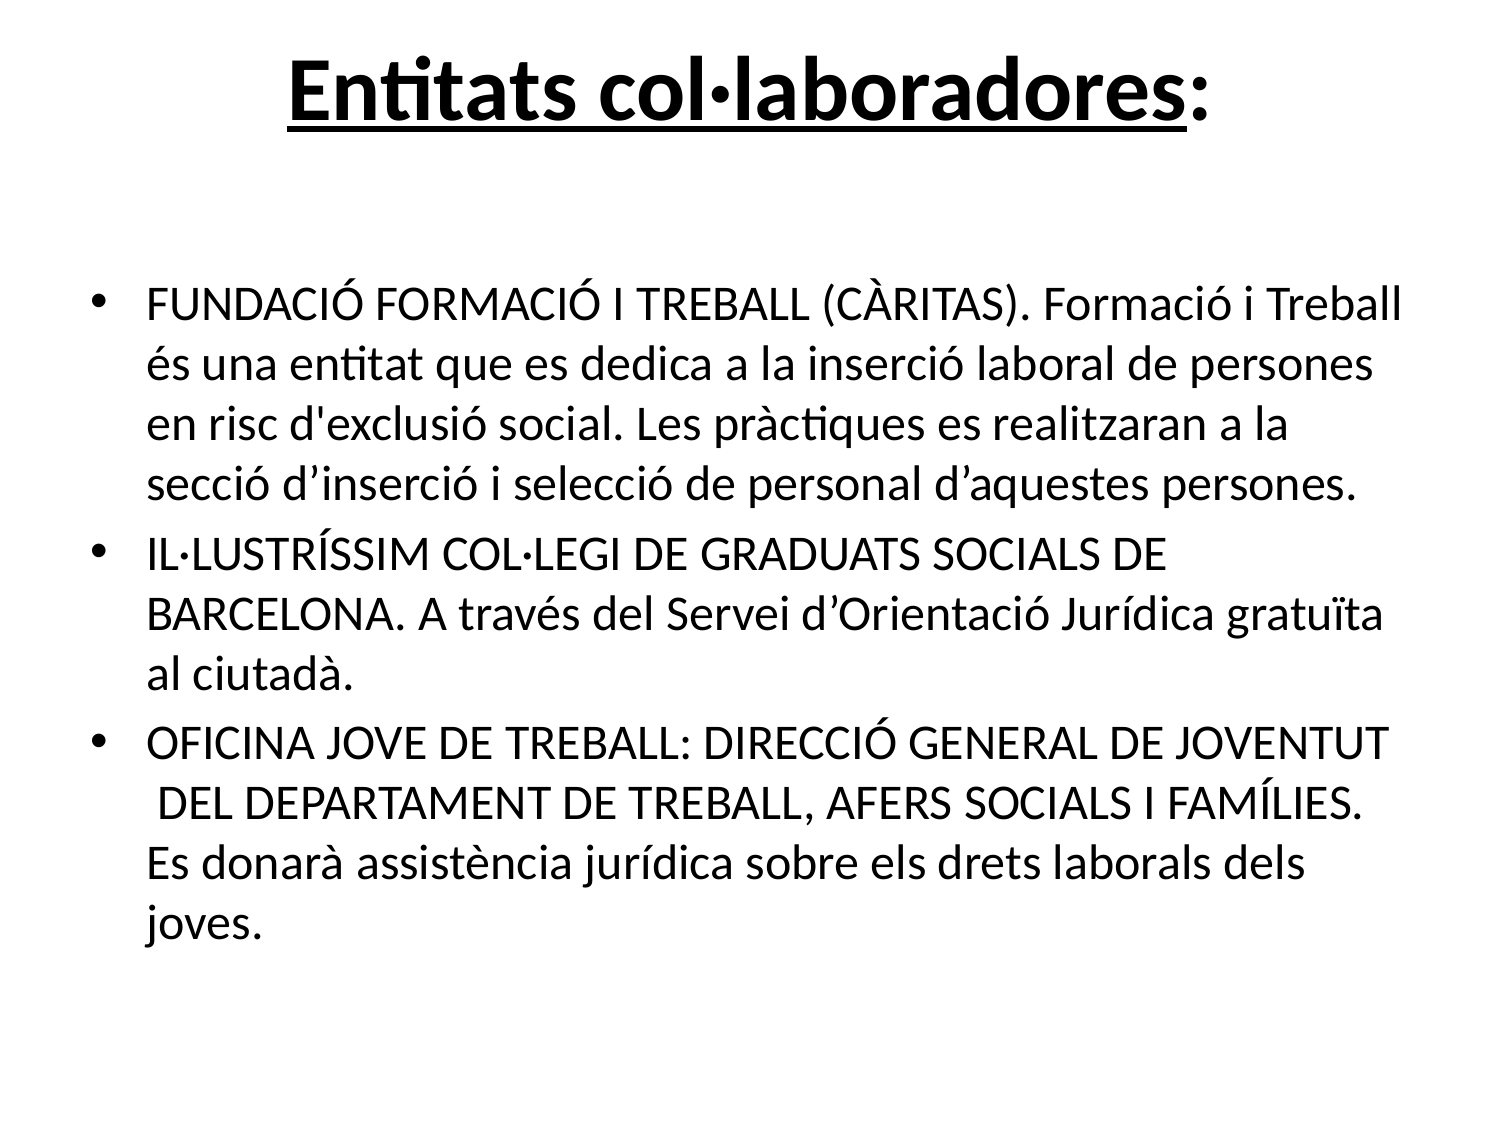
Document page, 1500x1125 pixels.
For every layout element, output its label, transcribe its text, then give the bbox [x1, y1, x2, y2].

list FUNDACIÓ FORMACIÓ I TREBALL (CÀRITAS). Formació i Treball és una entitat que es dedica a la inserció laboral de persones en risc d'exclusió social. Les pràctiques es realitzaran a la secció d’inserció i selecció de personal d’aquestes persones. IL·LUSTRÍSSIM COL·LEGI DE GRADUATS SOCIALS DE BARCELONA. A través del Servei d’Orientació Jurídica gratuïta al ciutadà. OFICINA JOVE DE TREBALL: DIRECCIÓ GENERAL DE JOVENTUT DEL DEPARTAMENT DE TREBALL, AFERS SOCIALS I FAMÍLIES. Es donarà assistència jurídica sobre els drets laborals dels joves. [74, 262, 1426, 1006]
title Entitats col·laboradores: [74, 44, 1426, 233]
